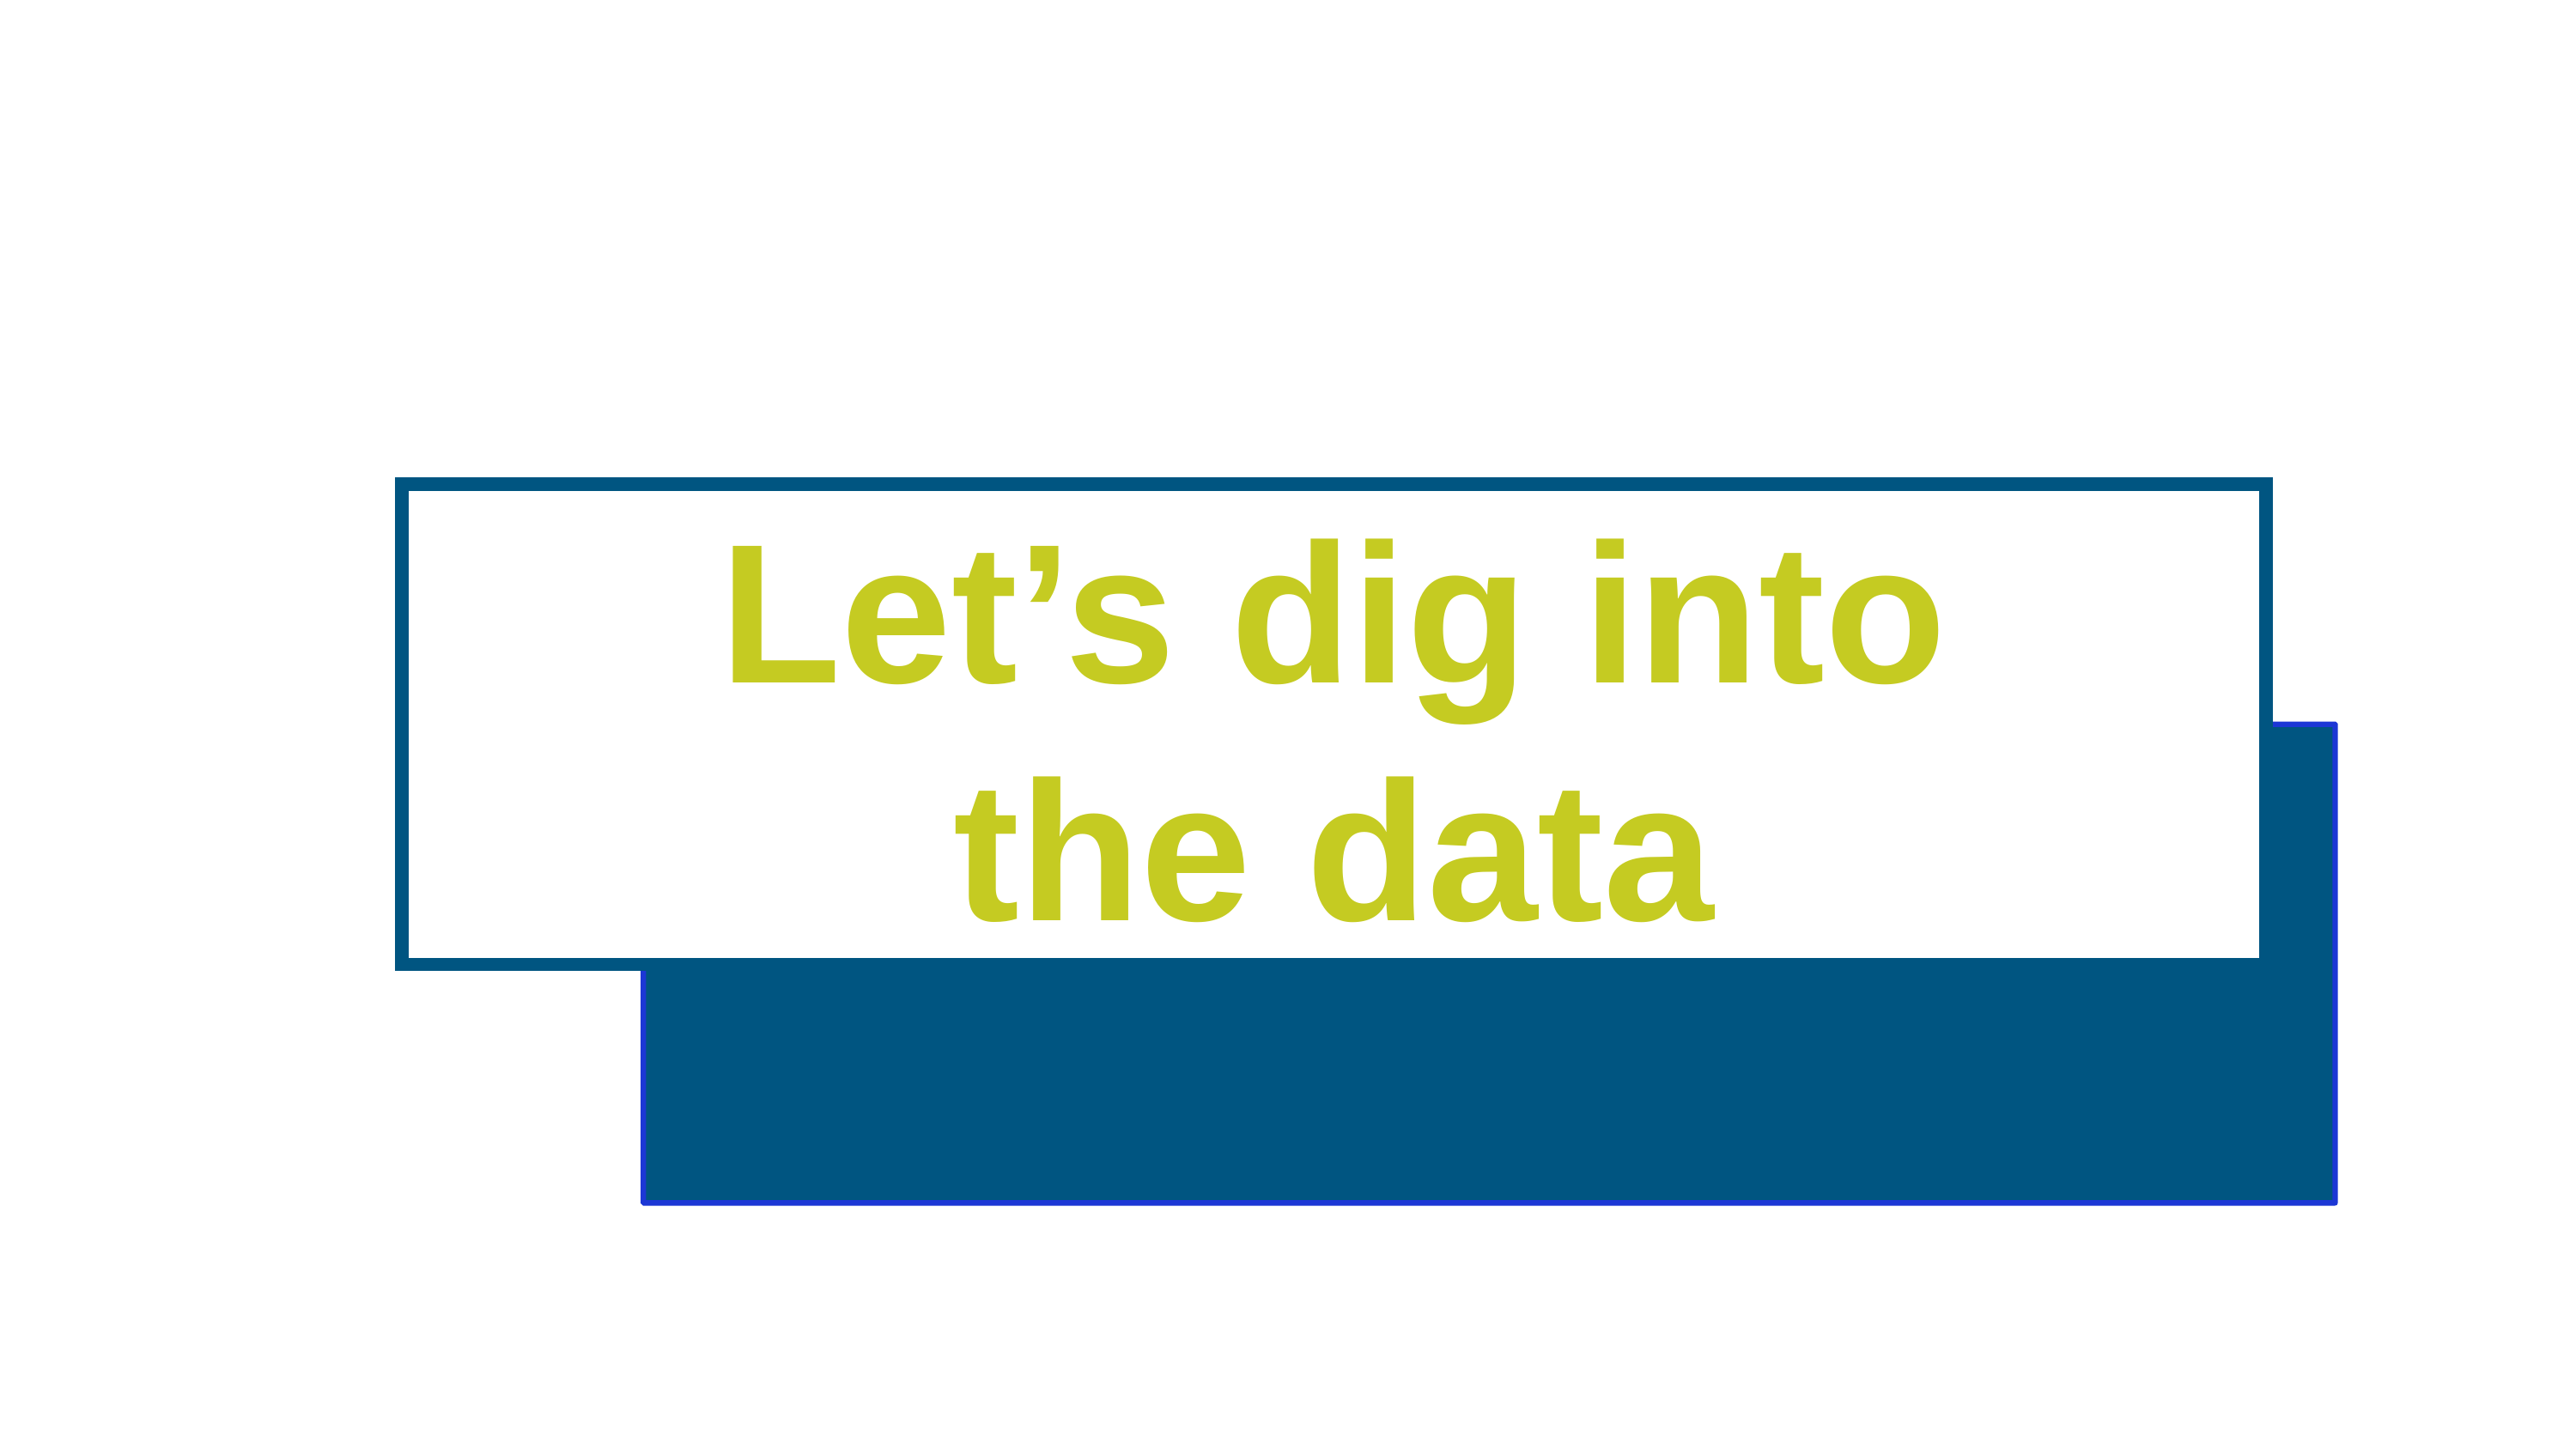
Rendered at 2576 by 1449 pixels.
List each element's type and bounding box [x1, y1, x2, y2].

text_box [402, 464, 2267, 965]
text_box [643, 703, 2336, 1203]
